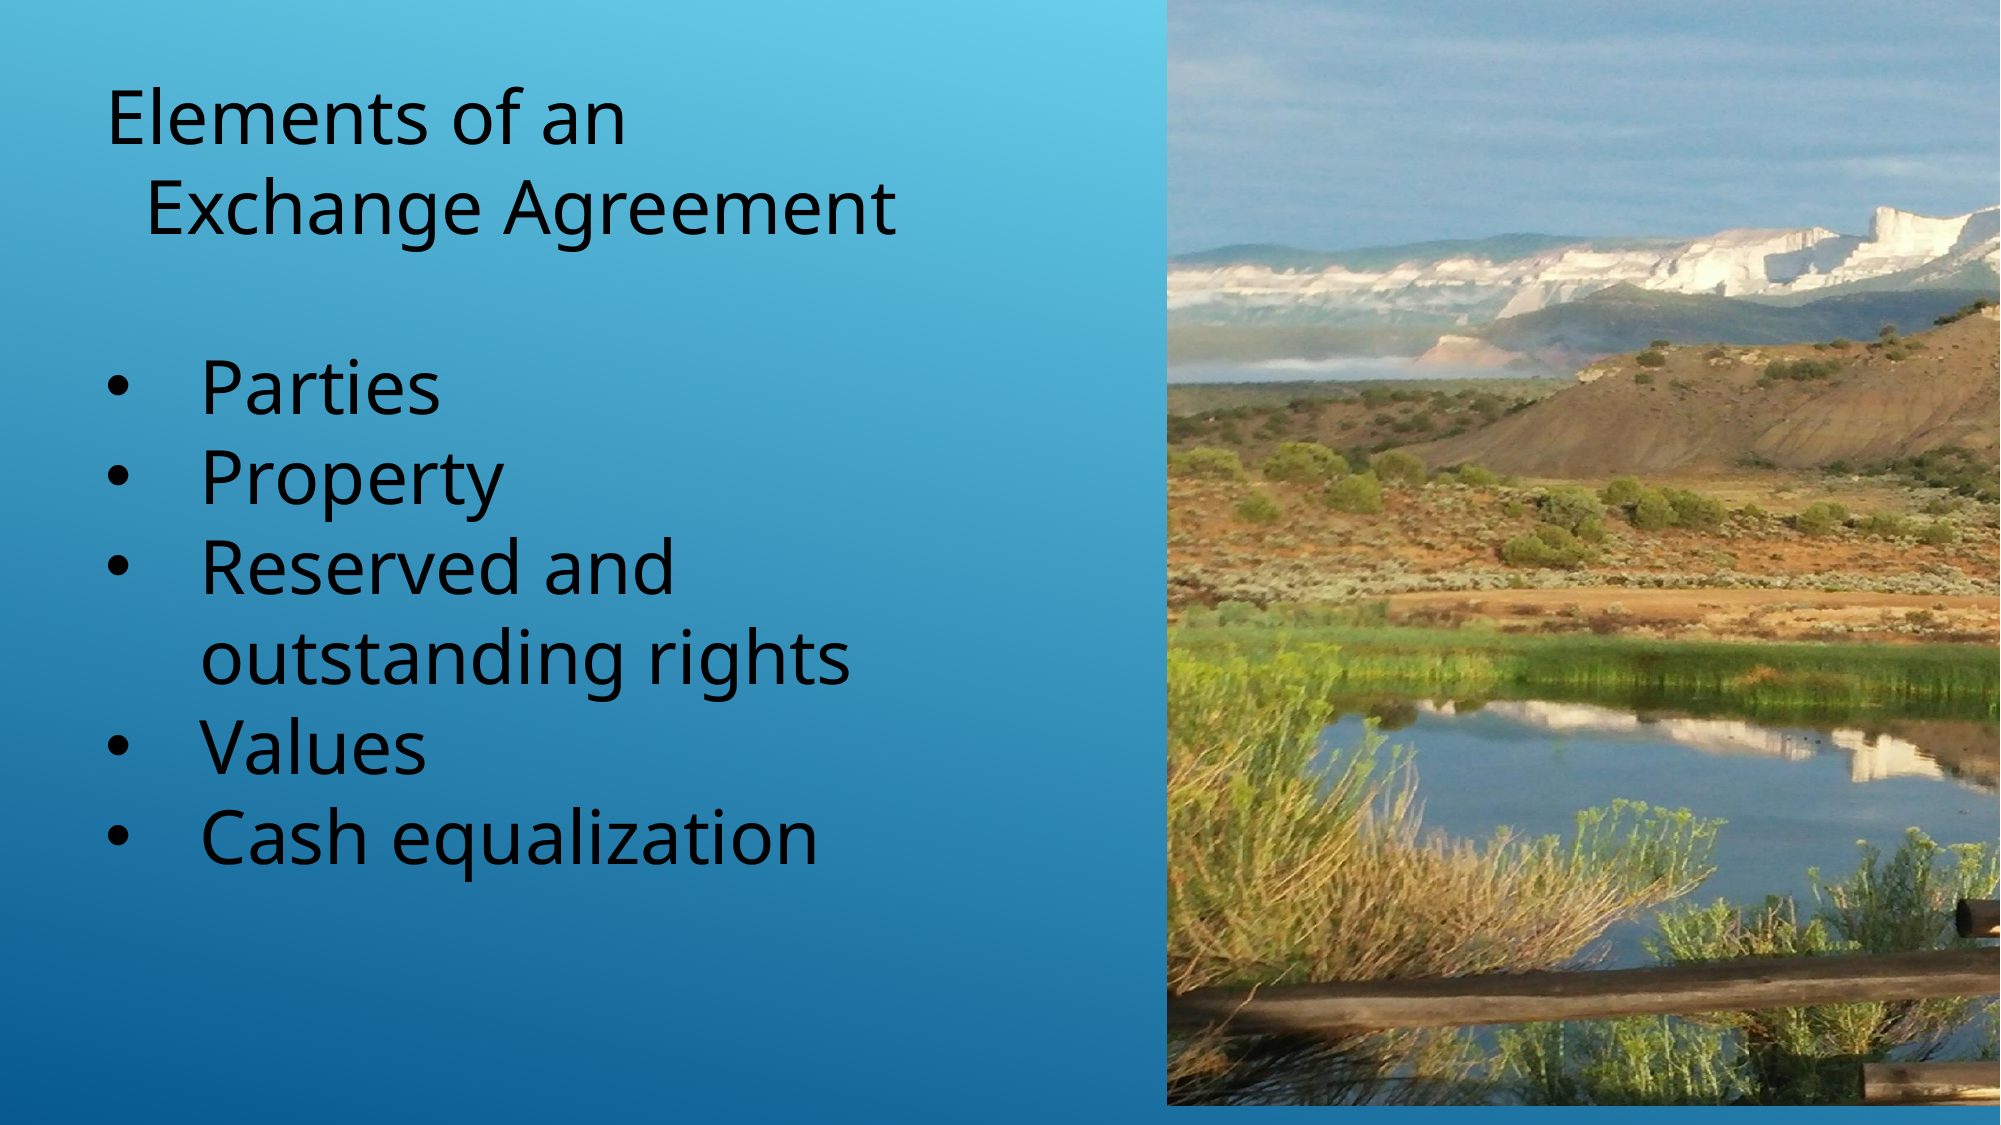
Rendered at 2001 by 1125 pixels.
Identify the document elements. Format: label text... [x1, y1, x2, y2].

text_box Elements of an Exchange Agreement Parties Property Reserved and outstanding rights Values Cash equalization [91, 61, 1142, 1067]
picture [1167, 0, 2000, 1107]
